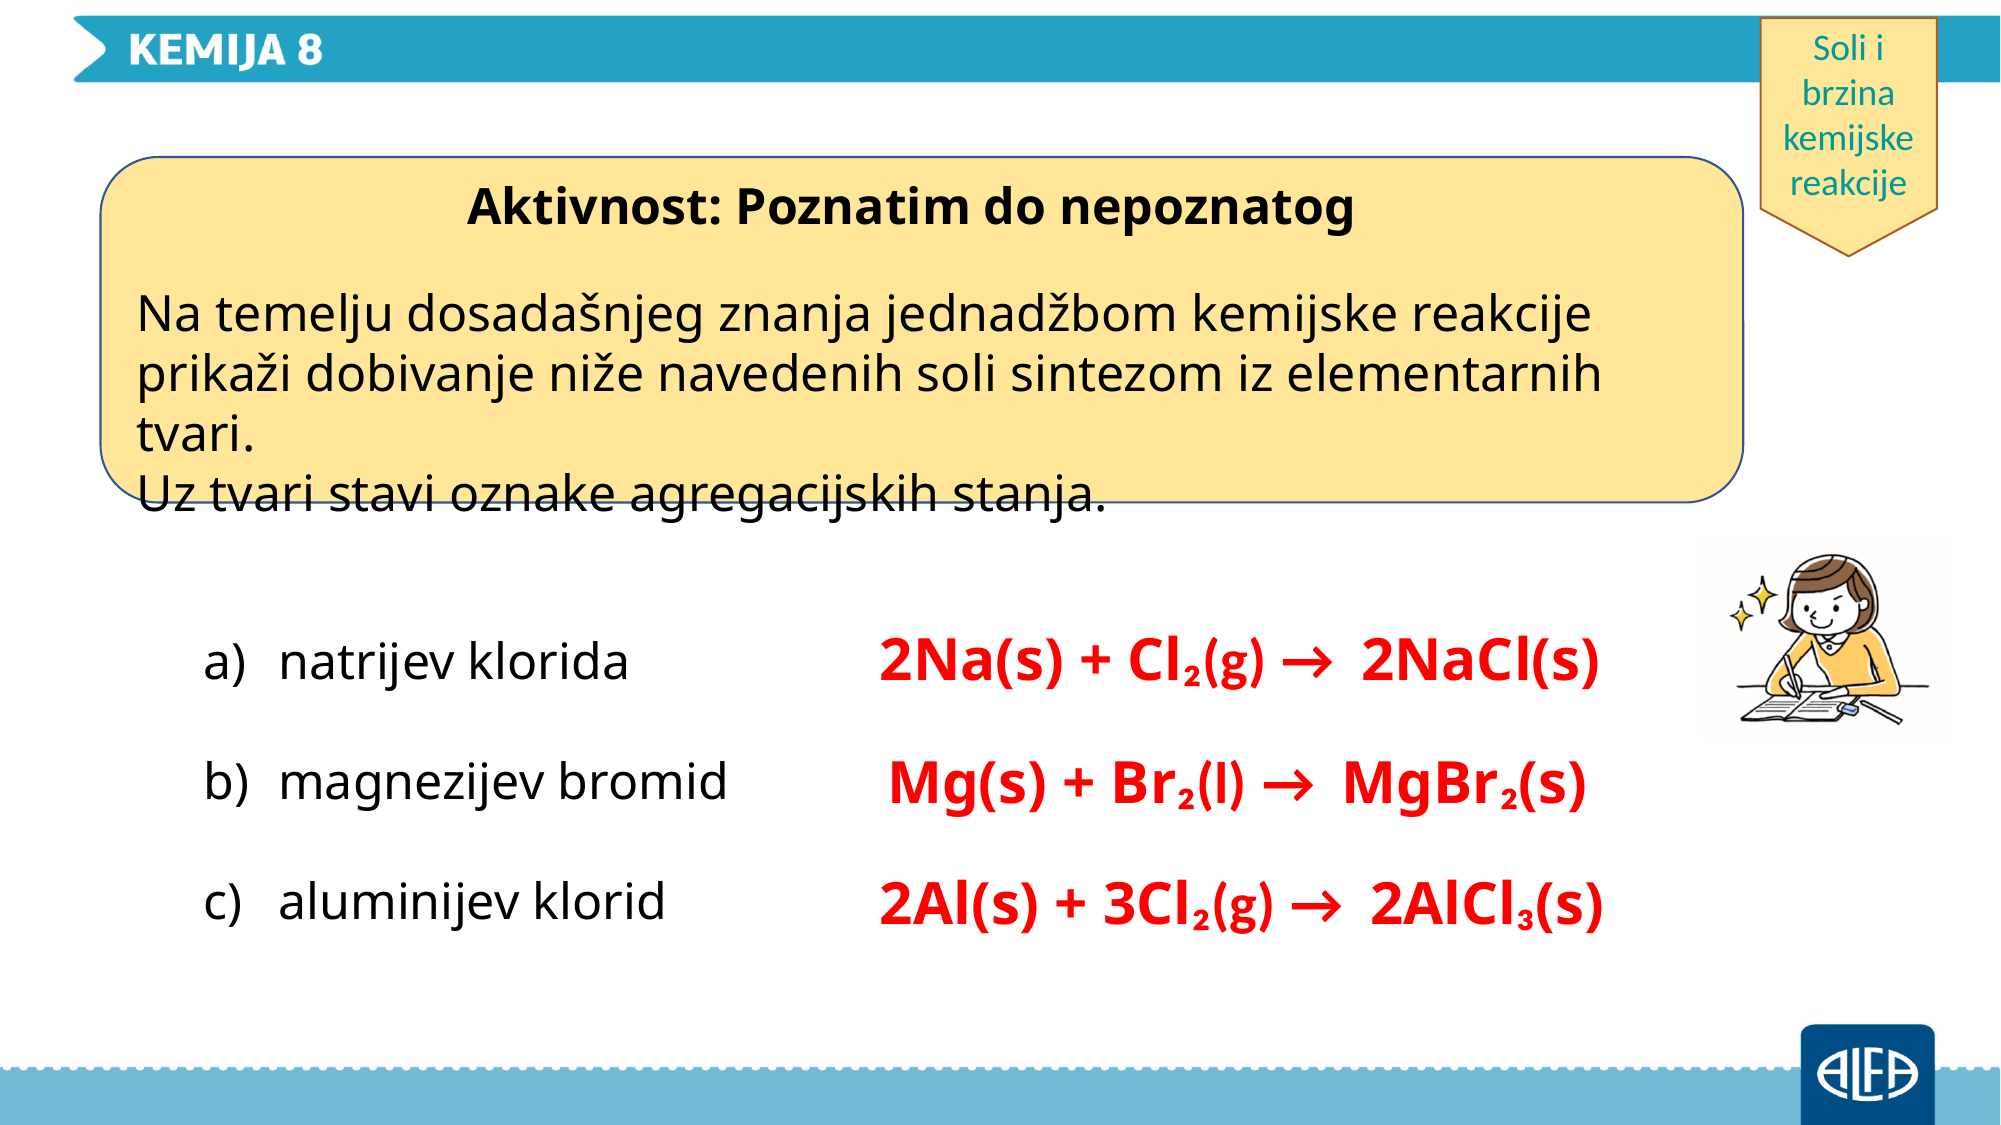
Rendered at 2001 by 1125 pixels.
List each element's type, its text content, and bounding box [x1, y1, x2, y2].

text_box Mg(s) + Br₂(l) → MgBr₂(s) [872, 738, 1703, 823]
text_box Soli i brzina kemijske reakcije [1759, 16, 1938, 258]
text_box 2Na(s) + Cl₂(g) → 2NaCl(s) [865, 615, 1696, 700]
text_box Aktivnost: Poznatim do nepoznatog [452, 166, 1448, 274]
text_box 2Al(s) + 3Cl₂(g) → 2AlCl₃(s) [865, 858, 1696, 944]
text_box natrijev klorida magnezijev bromid aluminijev klorid [188, 622, 1358, 938]
text_box [99, 155, 1745, 492]
text_box Na temelju dosadašnjeg znanja jednadžbom kemijske reakcije prikaži dobivanje niže navedenih soli sintezom iz elementarnih tvari. Uz tvari stavi oznake agregacijskih stanja. [122, 274, 1744, 529]
picture [0, 0, 2001, 1125]
